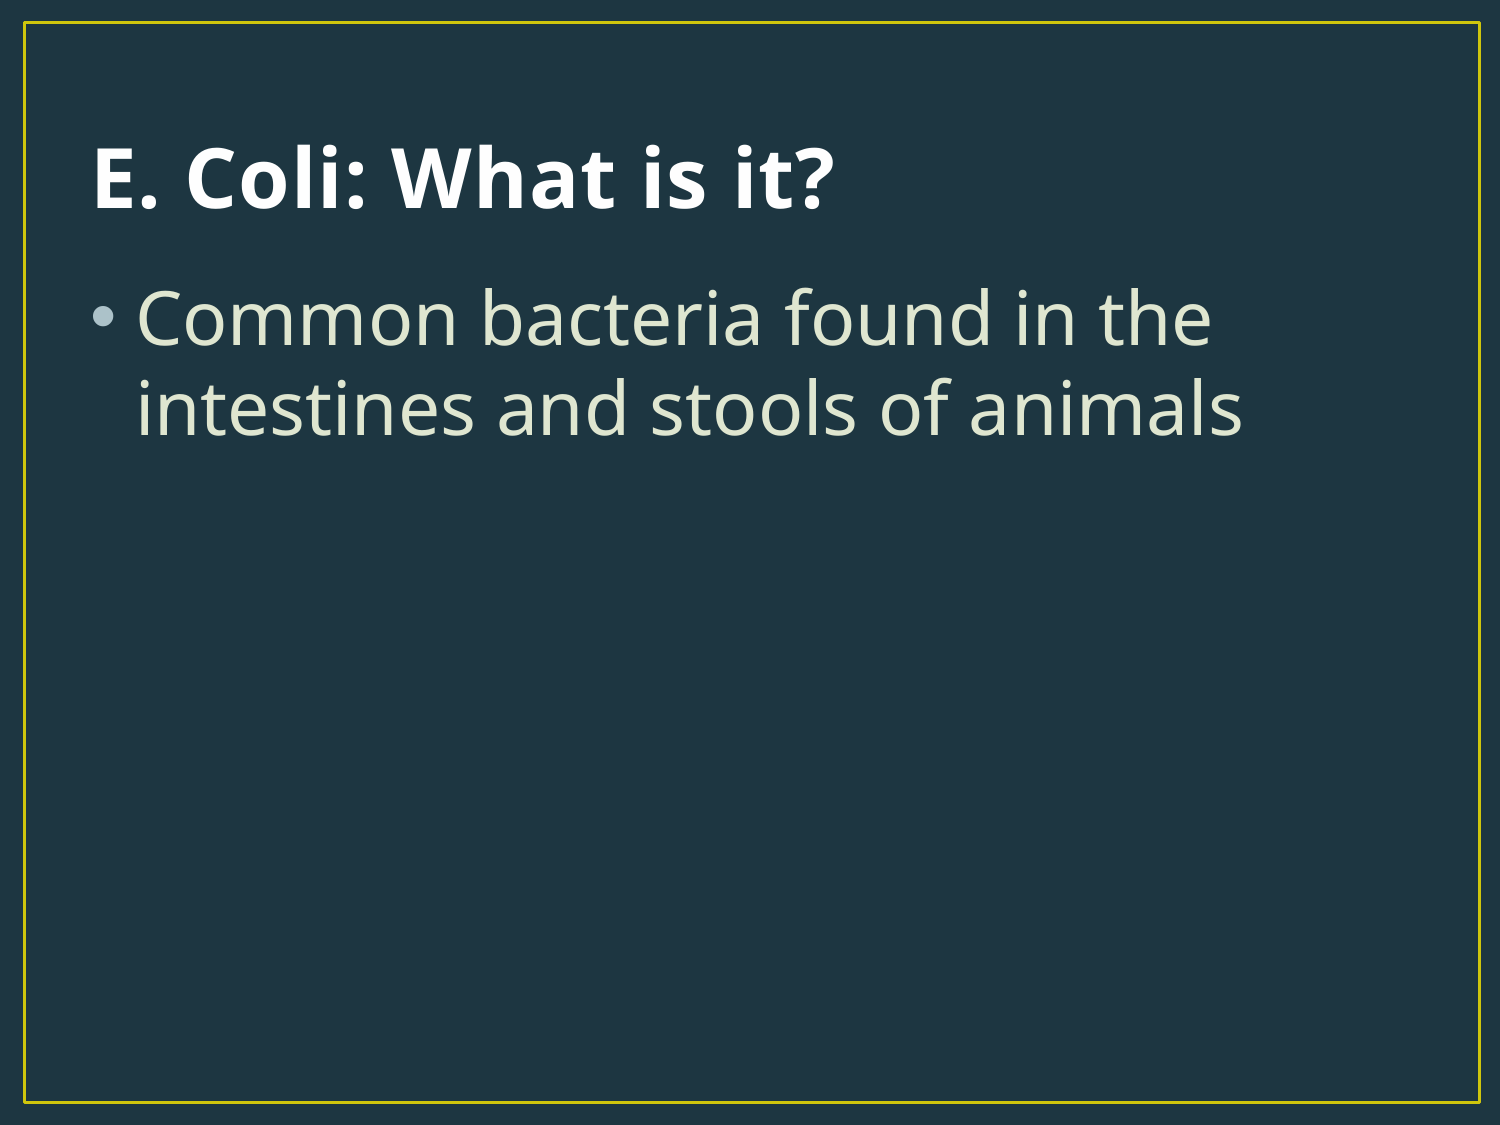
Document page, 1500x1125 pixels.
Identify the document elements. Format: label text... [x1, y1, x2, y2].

list Common bacteria found in the intestines and stools of animals [75, 262, 1425, 1005]
title E. Coli: What is it? [75, 45, 1425, 233]
